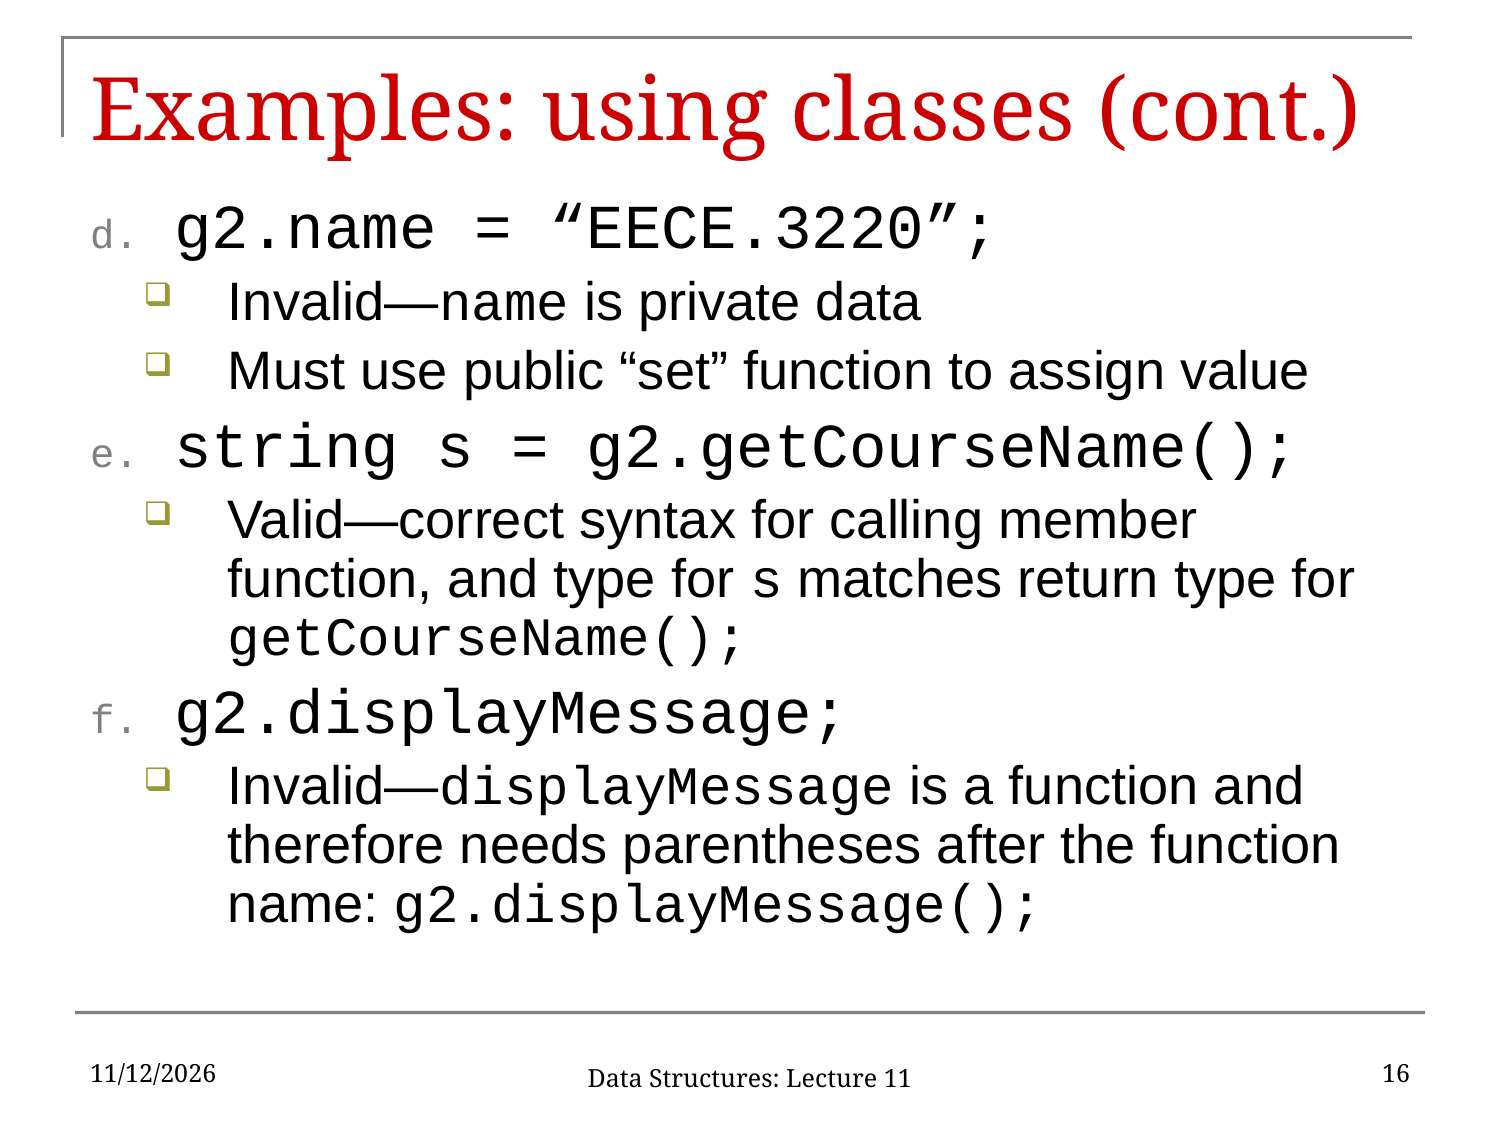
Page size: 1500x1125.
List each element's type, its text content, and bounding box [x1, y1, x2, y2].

footer Data Structures: Lecture 11 [512, 1024, 988, 1101]
title Examples: using classes (cont.) [75, 45, 1425, 163]
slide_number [74, 1023, 426, 1100]
slide_number 16 [1074, 1023, 1426, 1100]
list g2.name = “EECE.3220”; Invalid—name is private data Must use public “set” function to assign value string s = g2.getCourseName(); Valid—correct syntax for calling member function, and type for s matches return type for getCourseName(); g2.displayMessage; Invalid—displayMessage is a function and therefore needs parentheses after the function name: g2.displayMessage(); [75, 187, 1425, 1006]
